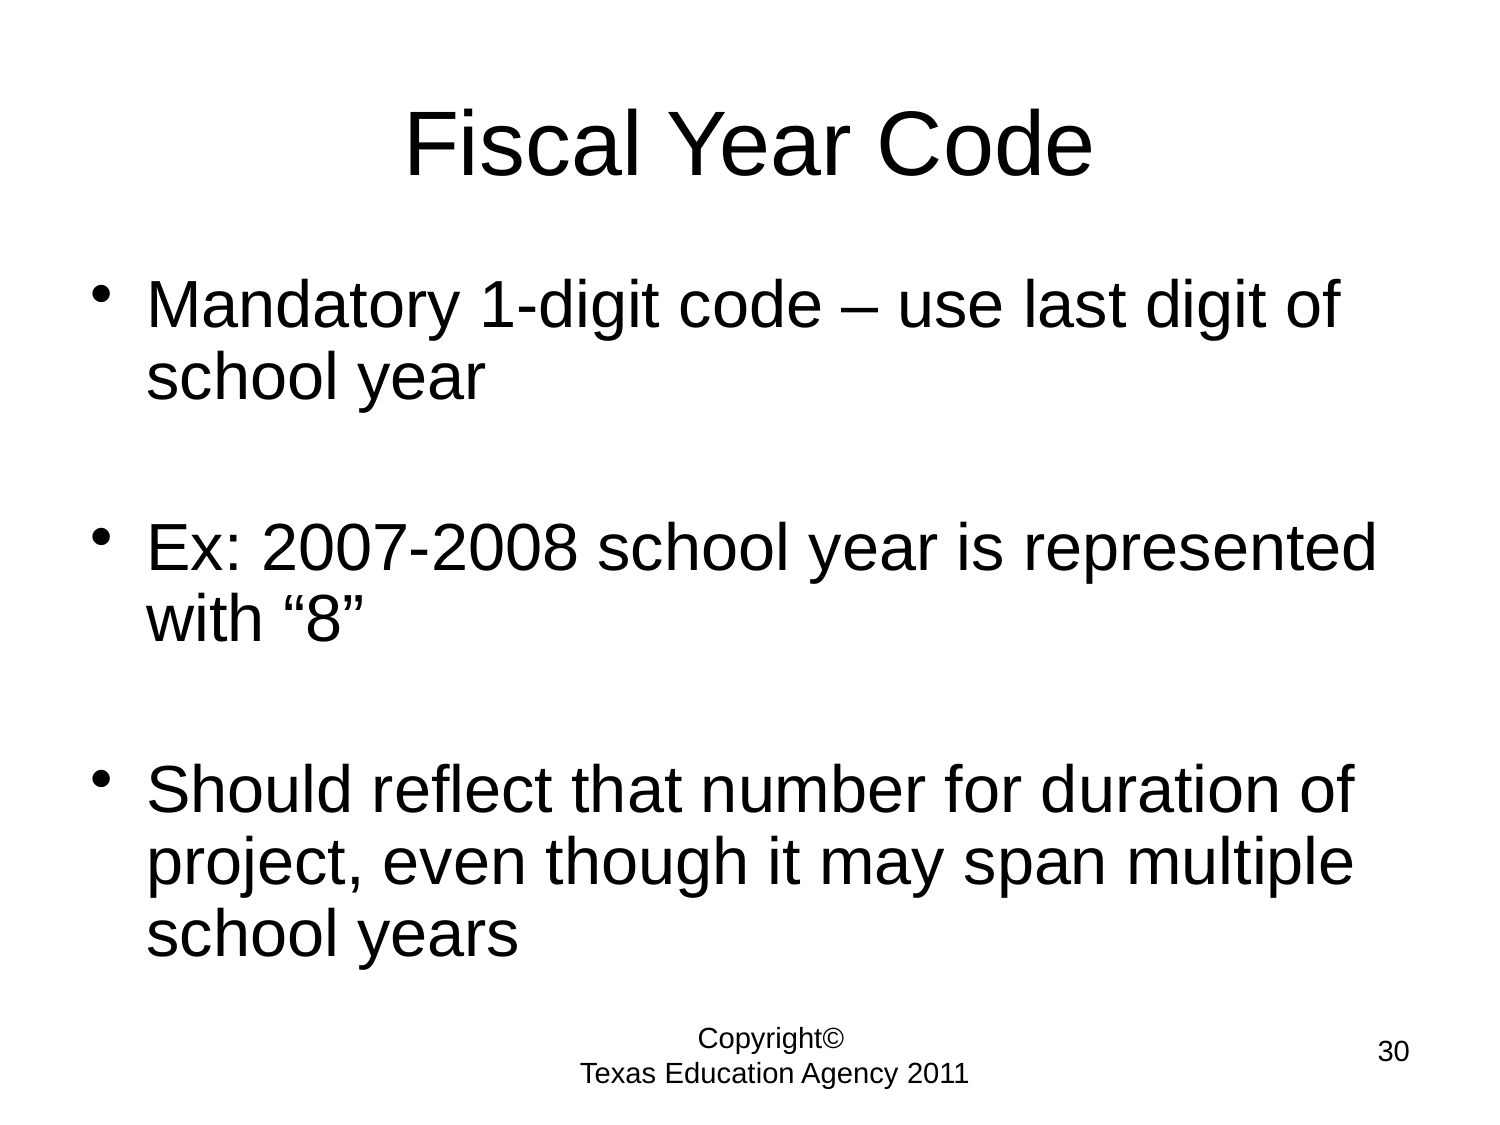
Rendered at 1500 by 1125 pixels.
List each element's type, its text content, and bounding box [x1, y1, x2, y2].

title Fiscal Year Code [74, 44, 1426, 233]
slide_number 30 [1074, 1024, 1426, 1103]
list Mandatory 1-digit code – use last digit of school year Ex: 2007-2008 school year is represented with “8” Should reflect that number for duration of project, even though it may span multiple school years [74, 262, 1426, 1006]
